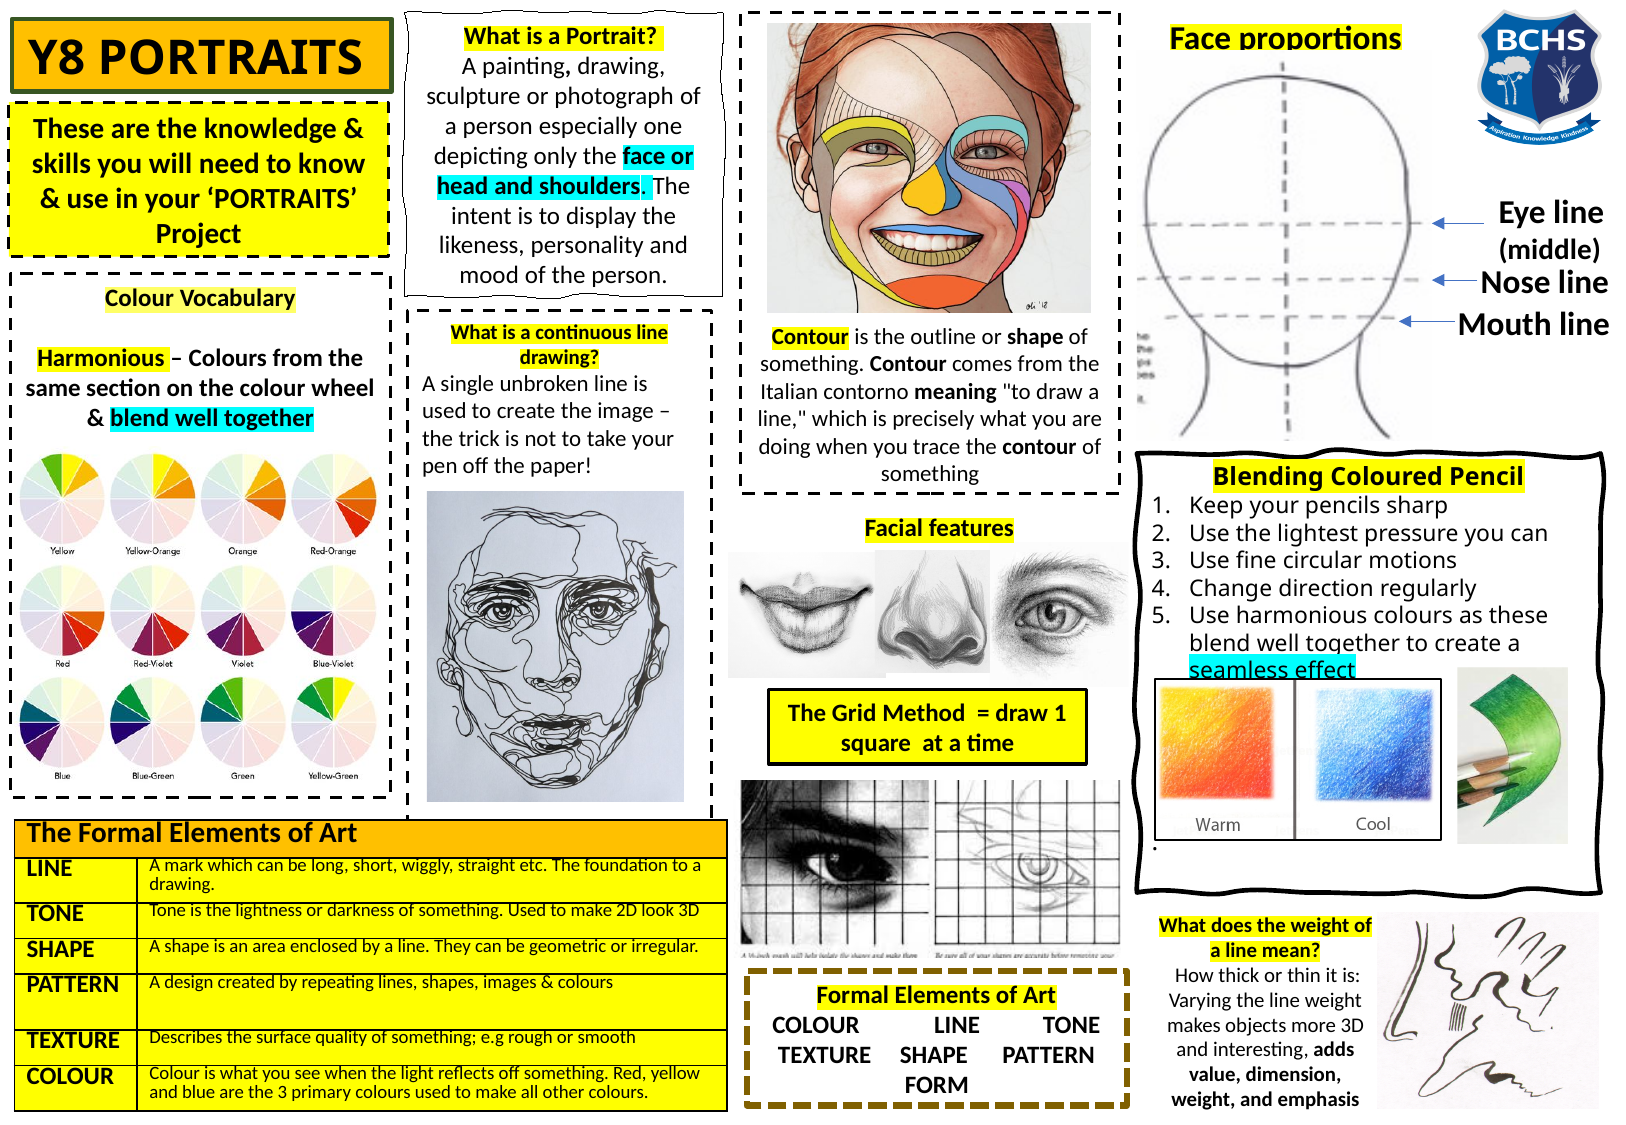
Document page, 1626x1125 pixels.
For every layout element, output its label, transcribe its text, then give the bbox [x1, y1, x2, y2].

text_box Nose line [1465, 252, 1625, 294]
text_box What is a Portrait? A painting, drawing, sculpture or photograph of a person especially one depicting only the face or head and shoulders. The intent is to display the likeness, personality and mood of the person. [402, 10, 726, 299]
text_box Y8 PORTRAITS [12, 19, 392, 92]
table_header The Formal Elements of Art [15, 821, 726, 857]
picture [733, 780, 1121, 958]
table_cell PATTERN [15, 975, 136, 1029]
table_cell SHAPE [15, 939, 136, 973]
picture [1155, 668, 1602, 844]
picture [1477, 9, 1602, 145]
text_box What is a continuous line drawing? A single unbroken line is used to create the image – the trick is not to take your pen off the paper! [407, 310, 712, 819]
table_cell Describes the surface quality of something; e.g rough or smooth [138, 1031, 726, 1065]
text_box Face proportions [1136, 8, 1435, 64]
text_box Mouth line [1443, 294, 1625, 350]
text_box Facial features [812, 503, 1067, 549]
text_box Colour Vocabulary Harmonious – Colours from the same section on the colour wheel & blend well together [10, 273, 391, 798]
table_cell A design created by repeating lines, shapes, images & colours [138, 975, 726, 1029]
table_cell LINE [15, 859, 136, 902]
picture [14, 446, 381, 783]
table_cell TEXTURE [15, 1031, 136, 1065]
picture [728, 542, 1129, 687]
table_cell A shape is an area enclosed by a line. They can be geometric or irregular. [138, 939, 726, 973]
picture [426, 491, 684, 802]
table_cell A mark which can be long, short, wiggly, straight etc. The foundation to a drawing. [138, 859, 726, 902]
picture [767, 23, 1091, 313]
table_cell TONE [15, 904, 136, 938]
table_cell Tone is the lightness or darkness of something. Used to make 2D look 3D [138, 904, 726, 938]
text_box Blending Coloured Pencil Keep your pencils sharp Use the lightest pressure you can Use fine circular motions Change direction regularly Use harmonious colours as these blend well together to create a seamless effect . [1133, 449, 1604, 897]
table_cell Colour is what you see when the light reflects off something. Red, yellow and blue are the 3 primary colours used to make all other colours. [138, 1066, 726, 1110]
text_box What does the weight of a line mean? How thick or thin it is: Varying the line weight makes objects more 3D and interesting, adds value, dimension, weight, and emphasis [1143, 903, 1388, 1119]
text_box Eye line (middle) [1483, 182, 1625, 252]
table_cell COLOUR [15, 1066, 136, 1110]
text_box Contour is the outline or shape of something. Contour comes from the Italian contorno meaning "to draw a line," which is precisely what you are doing when you trace the contour of something [740, 12, 1120, 494]
picture [1377, 912, 1599, 1109]
text_box Formal Elements of Art COLOUR LINE TONE TEXTURE SHAPE PATTERN FORM [746, 970, 1127, 1106]
text_box These are the knowledge & skills you will need to know & use in your ‘PORTRAITS’ Project [8, 102, 389, 257]
picture [1136, 50, 1432, 441]
text_box The Grid Method = draw 1 square at a time [768, 689, 1087, 765]
